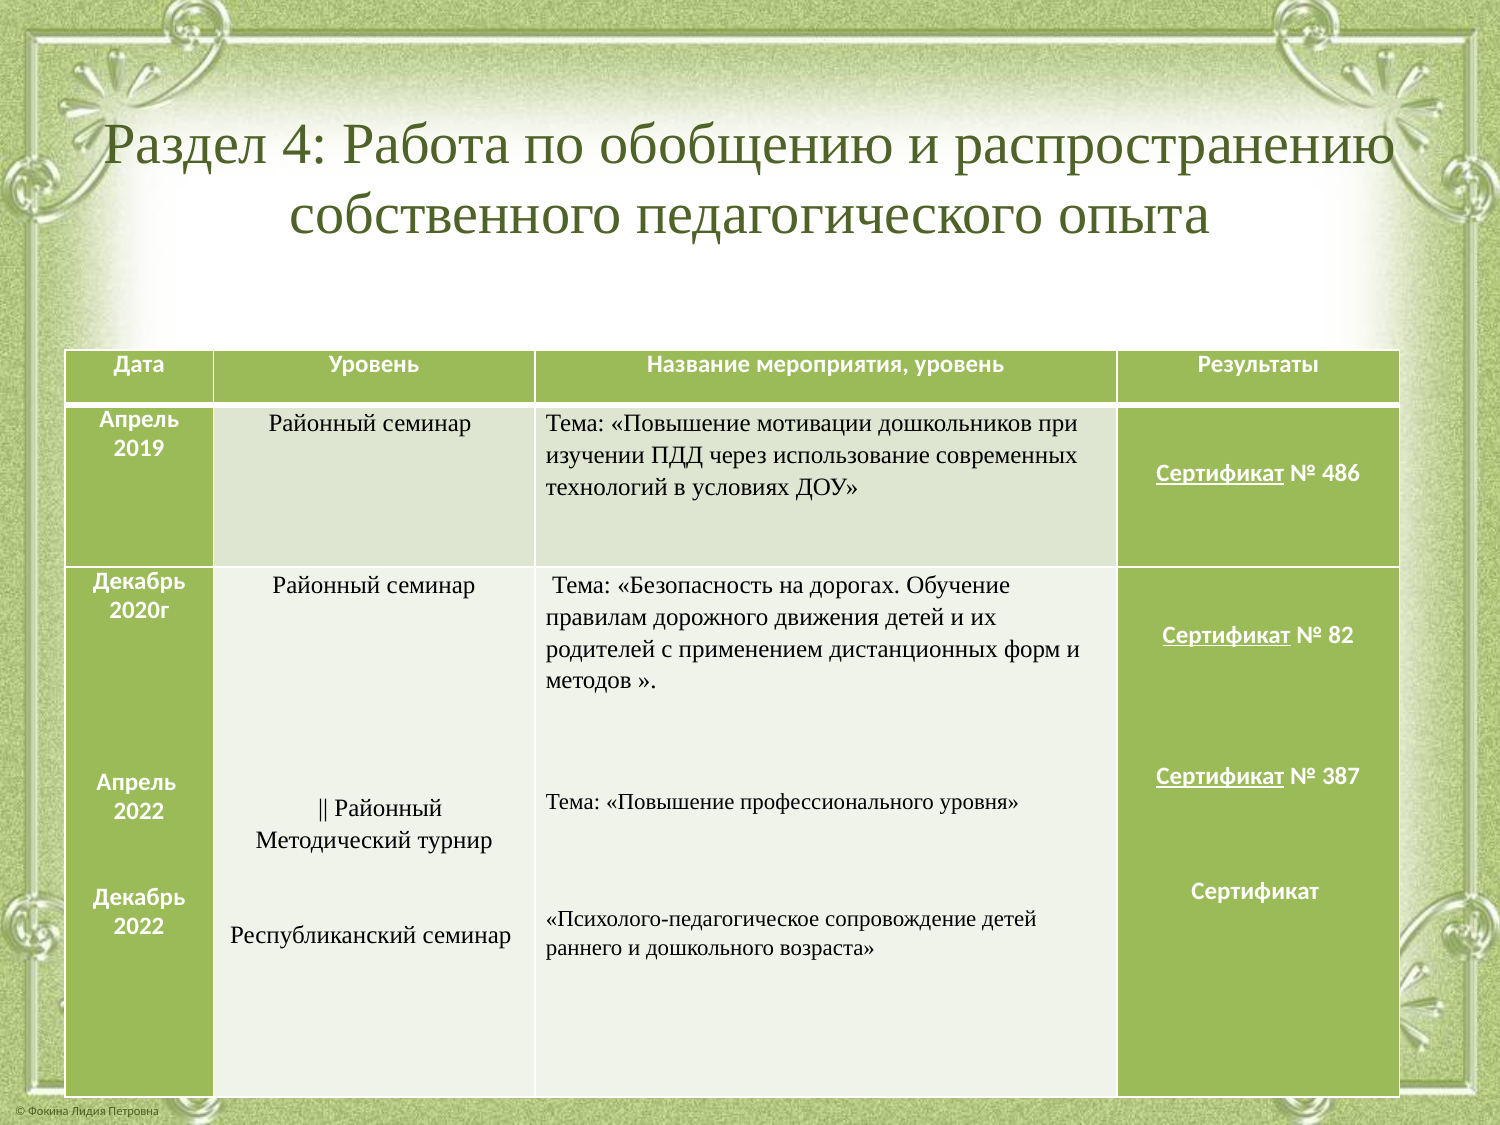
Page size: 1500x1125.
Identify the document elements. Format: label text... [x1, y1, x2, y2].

picture [0, 0, 1500, 1125]
table_cell Тема: «Безопасность на дорогах. Обучение правилам дорожного движения детей и их родителей с применением дистанционных форм и методов ». Тема: «Повышение профессионального уровня» «Психолого-педагогическое сопровождение детей раннего и дошкольного возраста» [536, 568, 1116, 1096]
table_header Название мероприятия, уровень [536, 351, 1116, 402]
table_header Уровень [214, 351, 534, 402]
table_cell Районный семинар || Районный Методический турнир Республиканский семинар [214, 568, 534, 1096]
table_cell Сертификат № 82 Сертификат № 387 Сертификат [1118, 568, 1399, 1096]
table_header Дата [66, 351, 213, 402]
table_cell Районный семинар [214, 408, 534, 566]
table_cell Сертификат № 486 [1118, 408, 1399, 566]
table_header Результаты [1118, 351, 1399, 402]
list [64, 255, 1415, 1064]
table_cell Тема: «Повышение мотивации дошкольников при изучении ПДД через использование современных технологий в условиях ДОУ» [536, 408, 1116, 566]
title Раздел 4: Работа по обобщению и распространению собственного педагогического опыта [75, 58, 1425, 233]
table_cell Декабрь 2020г Апрель 2022 Декабрь 2022 [66, 568, 213, 1096]
table_cell Апрель 2019 [66, 408, 213, 566]
